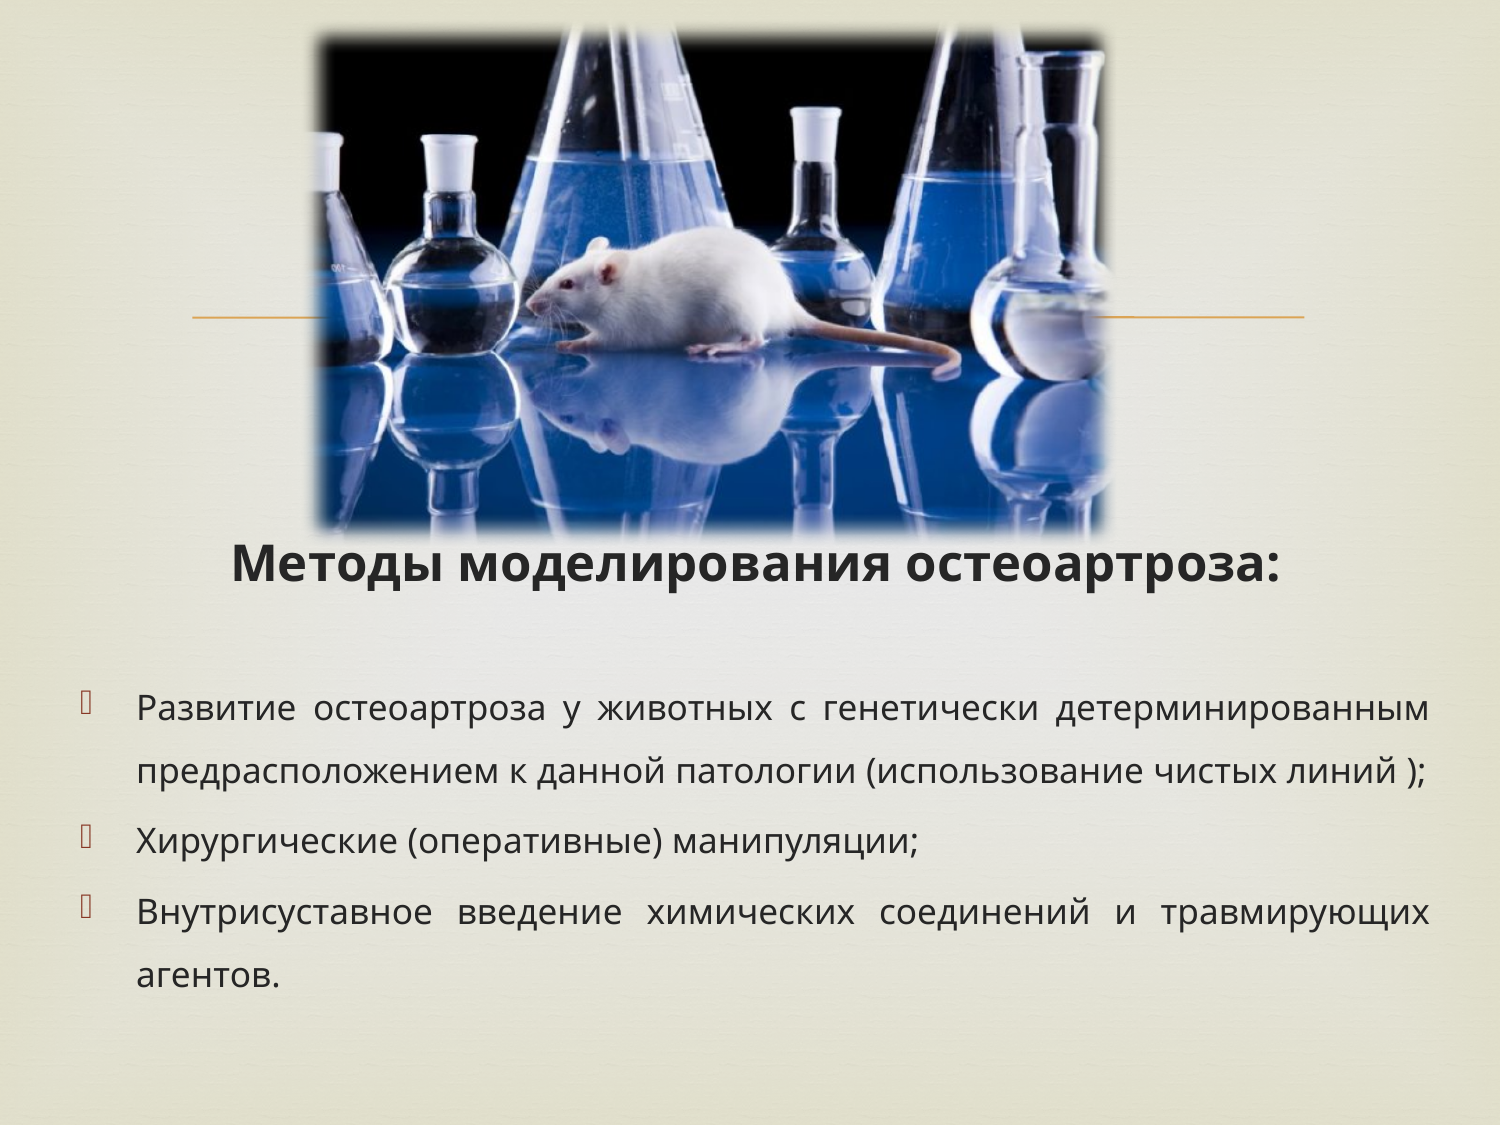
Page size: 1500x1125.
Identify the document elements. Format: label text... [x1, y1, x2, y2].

list Методы моделирования остеоартроза: Развитие остеоартроза у животных с генетически детерминированным предрасположением к данной патологии (использование чистых линий ); Хирургические (оперативные) манипуляции; Внутрисуставное введение химических соединений и травмирующих агентов. [64, 456, 1447, 1035]
picture [300, 18, 1117, 547]
